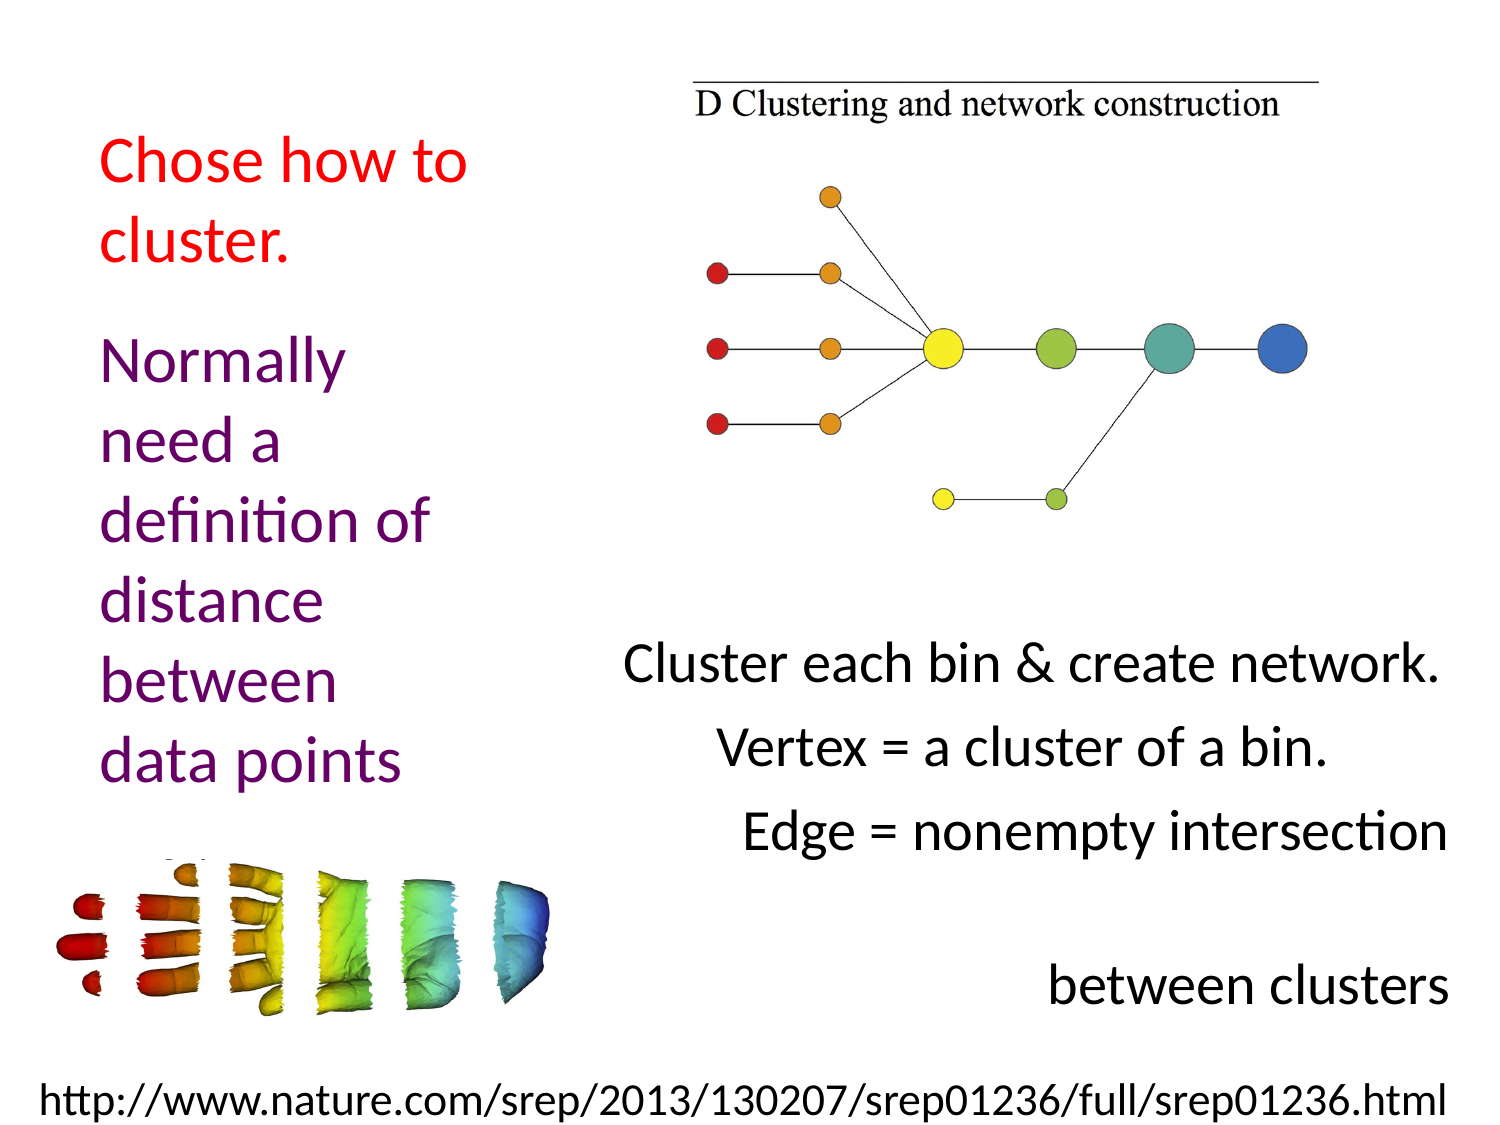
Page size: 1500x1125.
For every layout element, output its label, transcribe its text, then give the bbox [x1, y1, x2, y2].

picture [685, 70, 1326, 521]
picture [43, 859, 563, 1028]
text_box http://www.nature.com/srep/2013/130207/srep01236/full/srep01236.html [0, 1062, 1488, 1125]
text_box Cluster each bin & create network. Vertex = a cluster of a bin. Edge = nonempty intersection between clusters [595, 602, 1500, 1024]
text_box Chose how to cluster. Normally need a definition of distance between data points [84, 108, 485, 859]
